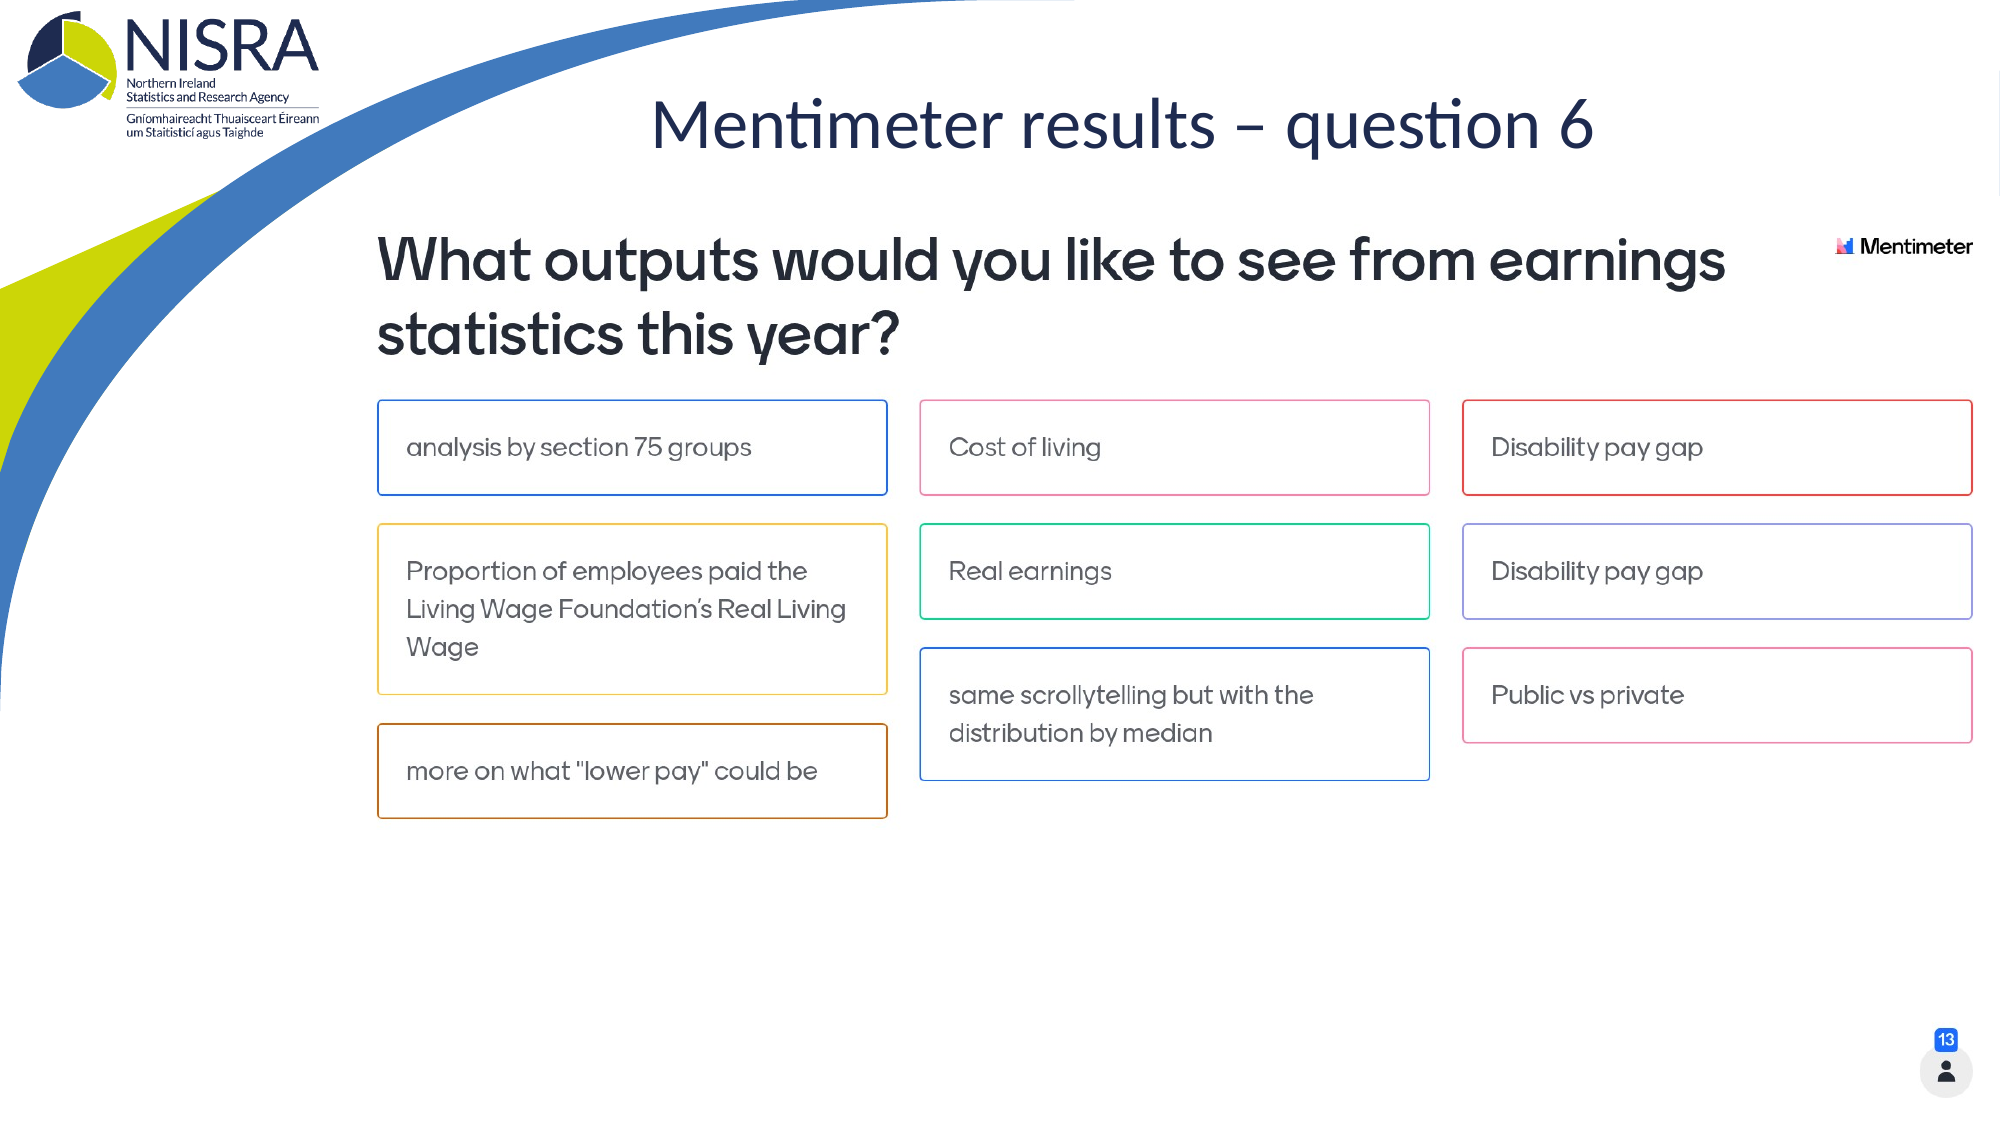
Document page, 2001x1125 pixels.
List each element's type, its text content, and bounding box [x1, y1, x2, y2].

picture [349, 196, 2000, 1125]
title Mentimeter results – question 6 [635, 48, 1710, 196]
picture [17, 11, 319, 139]
